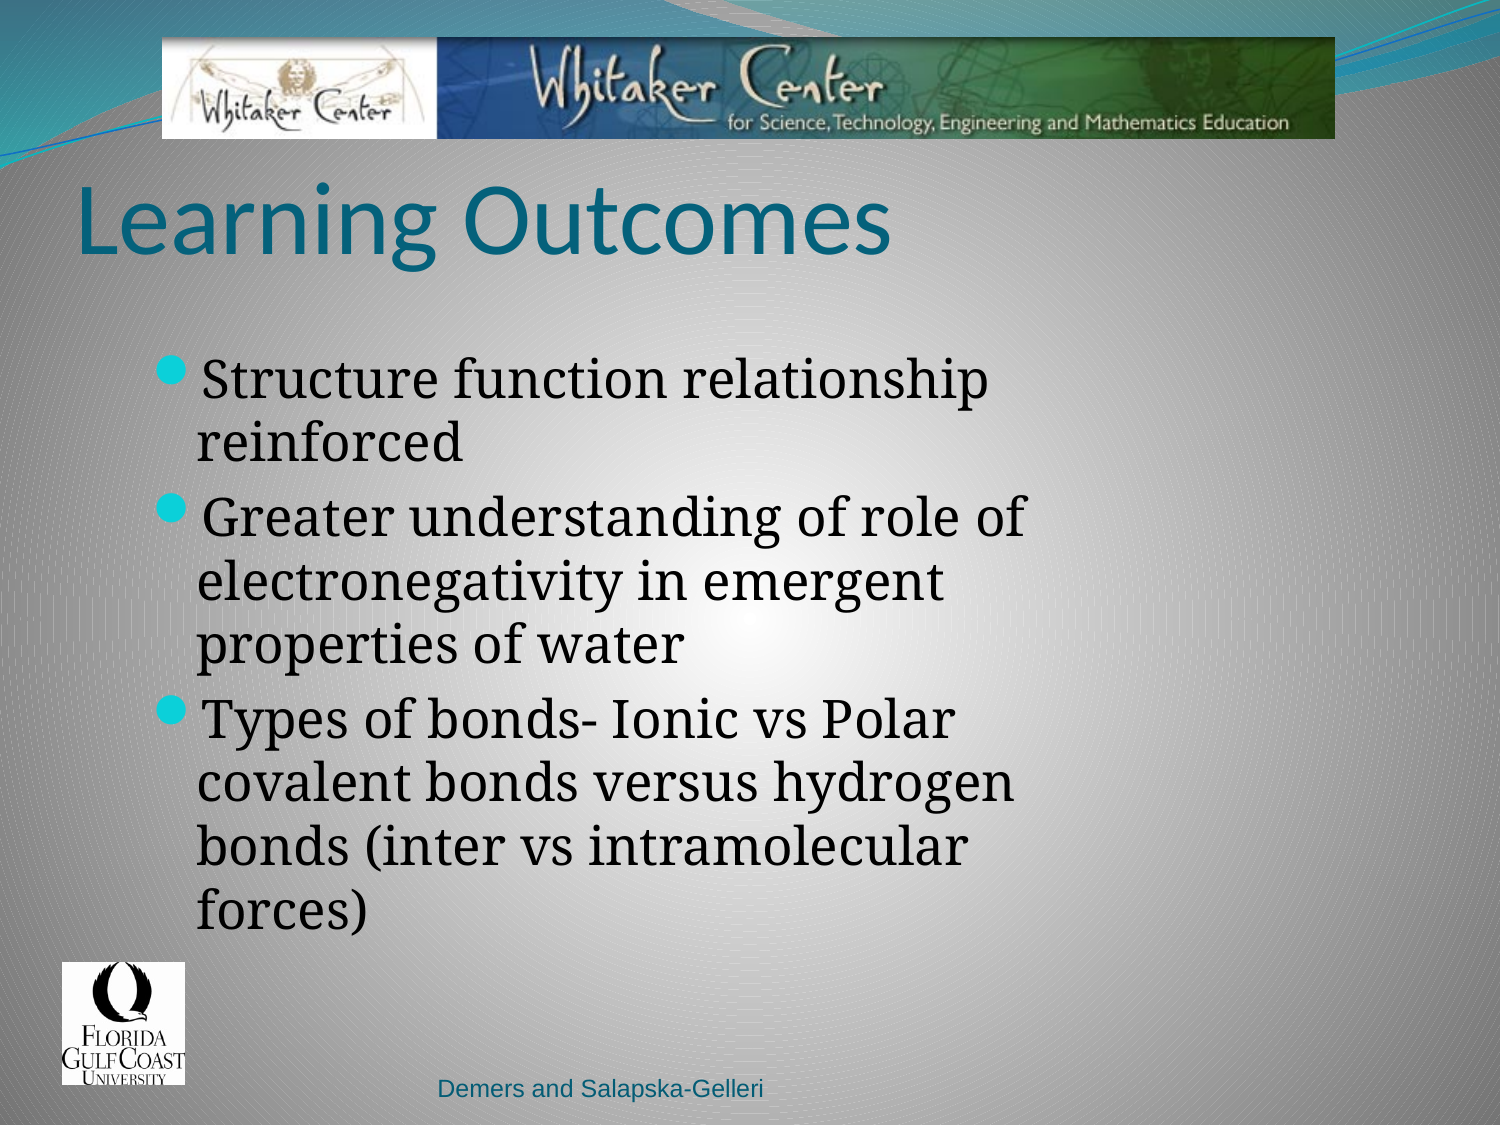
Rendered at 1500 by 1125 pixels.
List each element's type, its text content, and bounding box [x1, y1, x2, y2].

footer Demers and Salapska-Gelleri [437, 1042, 988, 1103]
title Learning Outcomes [75, 87, 1425, 275]
list Structure function relationship reinforced Greater understanding of role of electronegativity in emergent properties of water Types of bonds- Ionic vs Polar covalent bonds versus hydrogen bonds (inter vs intramolecular forces) [137, 337, 1100, 950]
picture [162, 37, 1335, 87]
picture [62, 962, 185, 1085]
